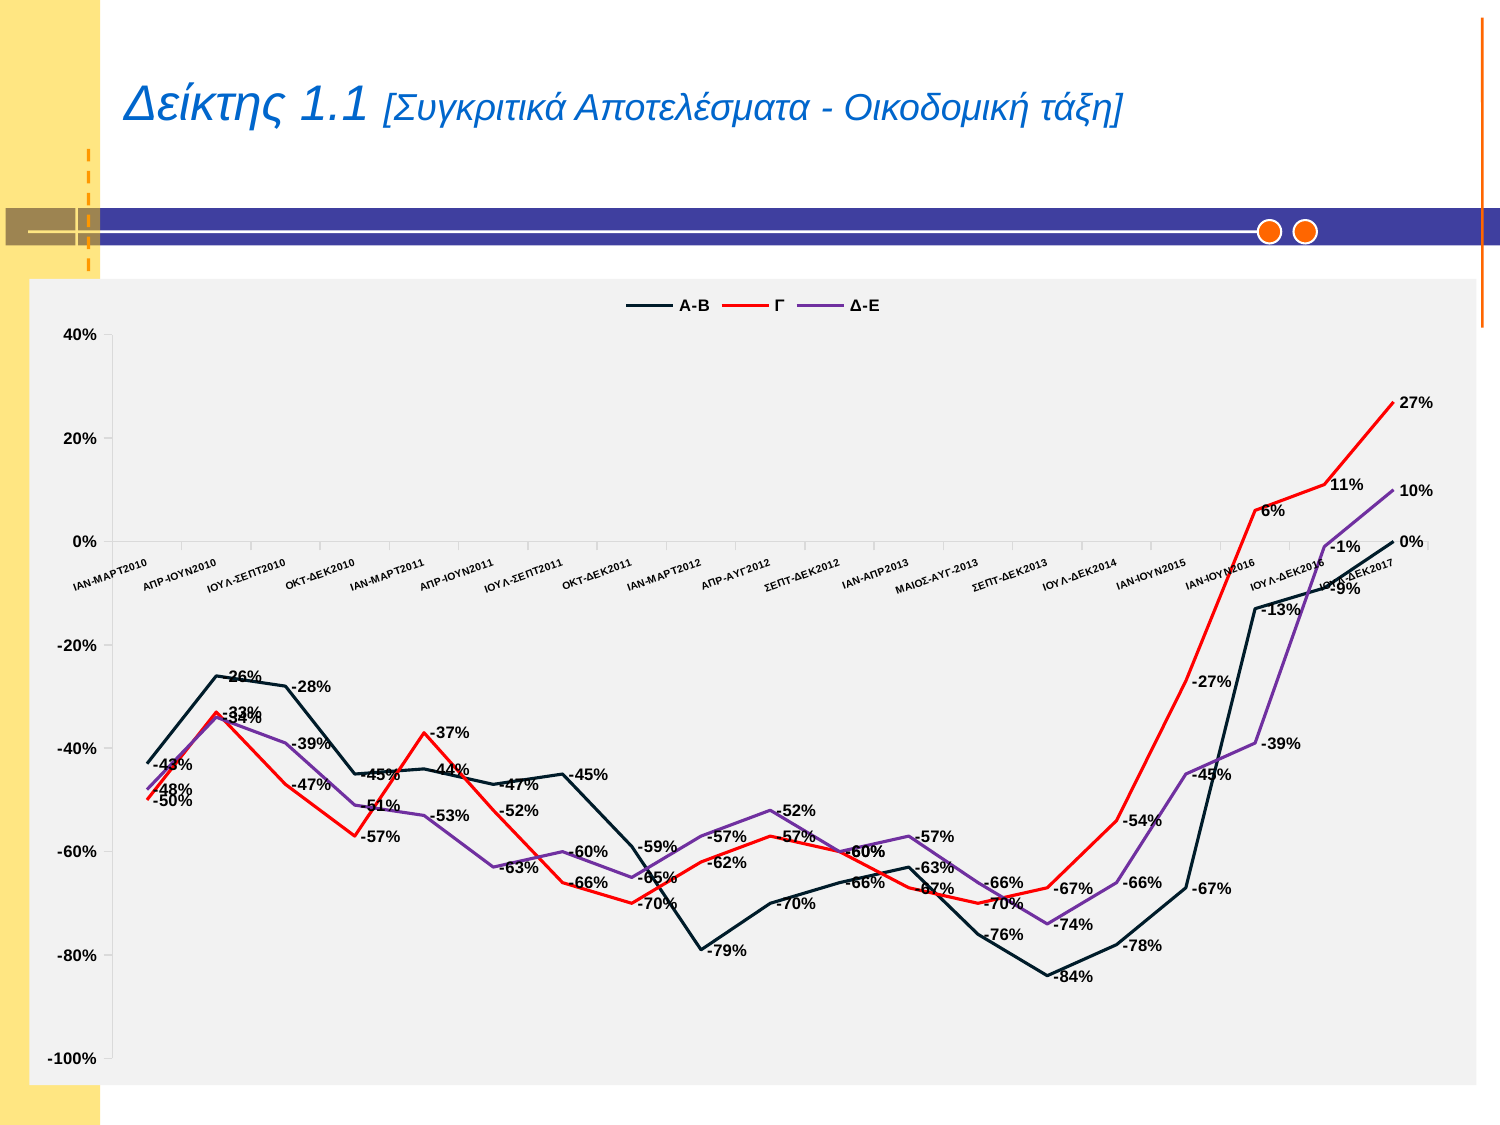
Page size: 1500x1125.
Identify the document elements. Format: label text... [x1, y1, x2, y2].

chart [29, 278, 1477, 1086]
title Δείκτης 1.1 [Συγκριτικά Αποτελέσματα - Οικοδομική τάξη] [108, 30, 1460, 171]
